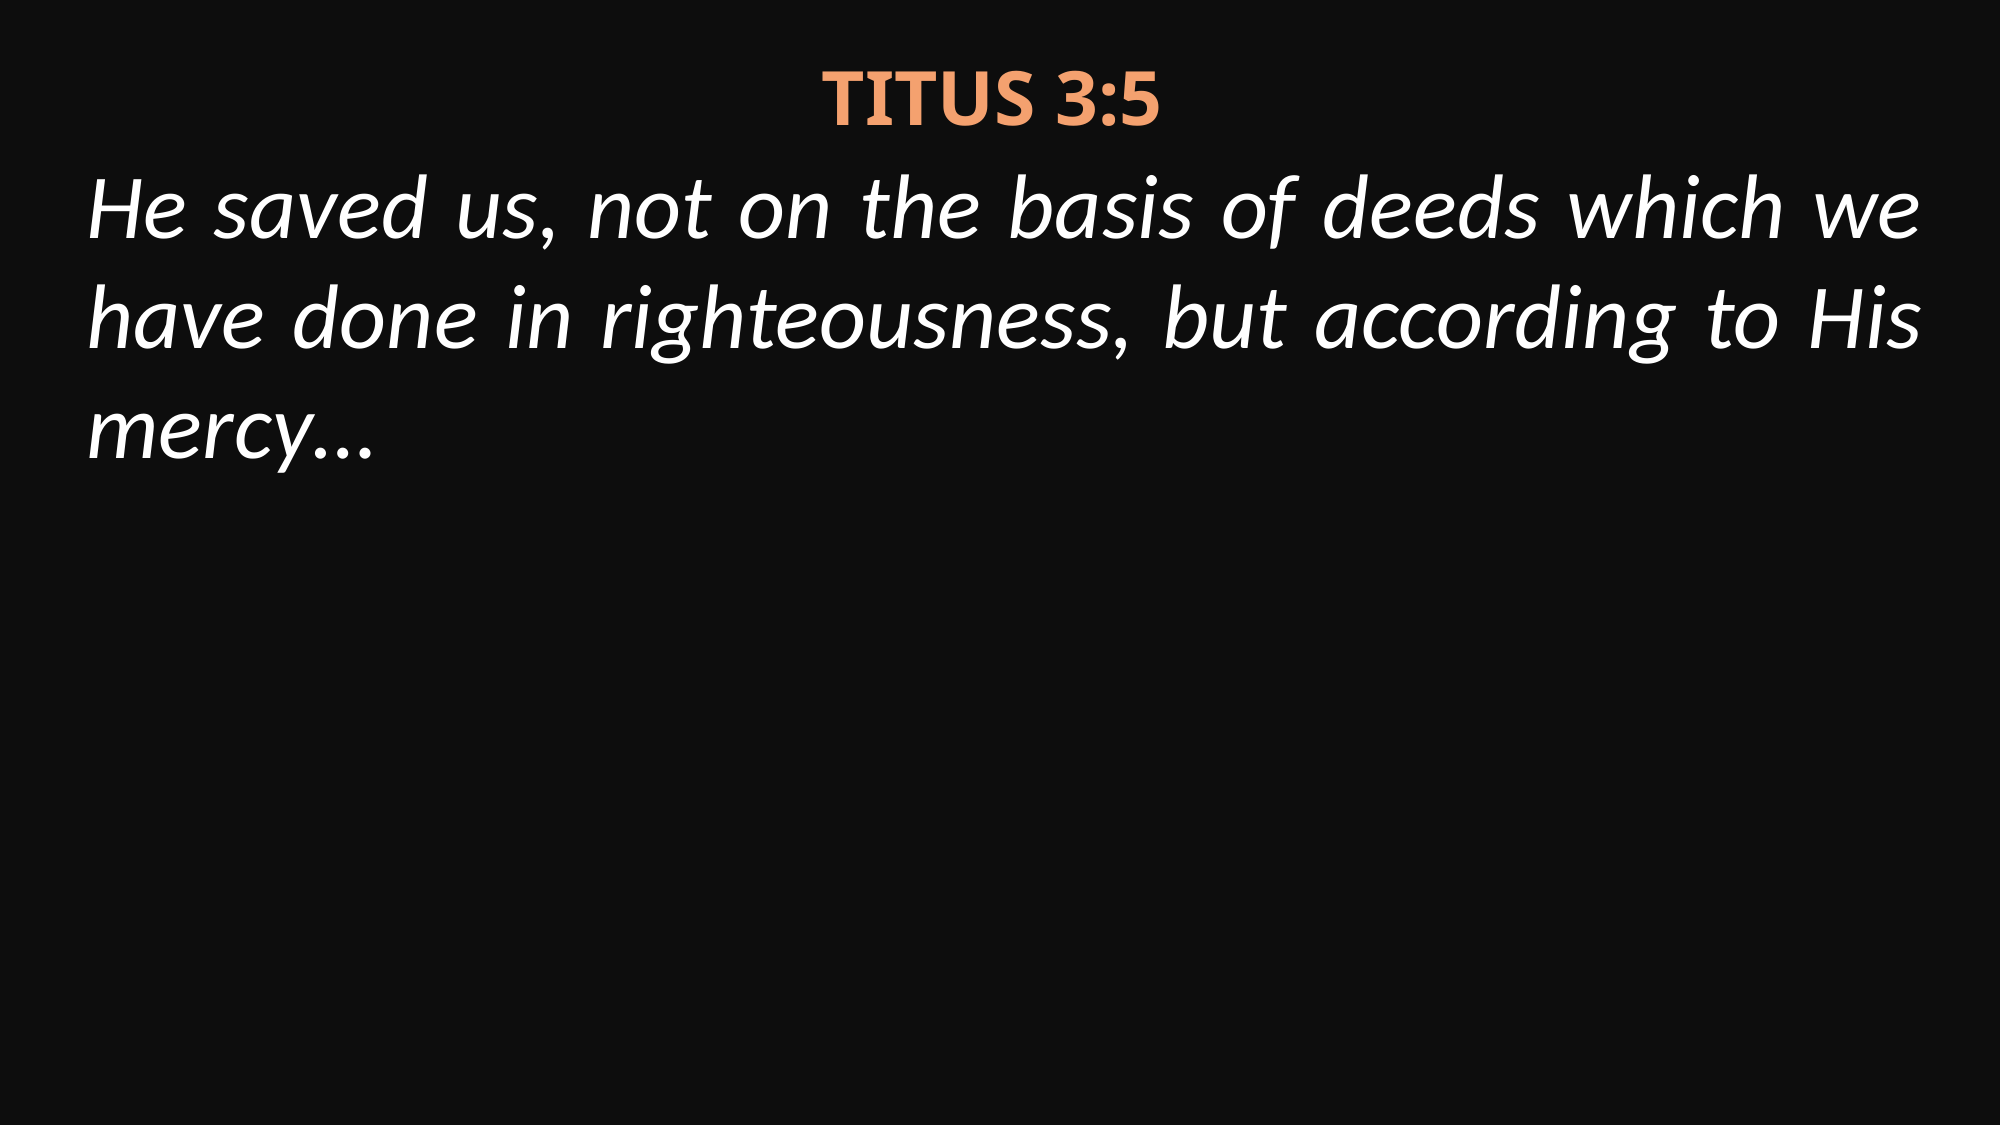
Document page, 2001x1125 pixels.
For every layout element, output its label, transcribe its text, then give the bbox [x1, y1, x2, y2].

subtitle Titus 3:5 [34, 42, 1951, 184]
text_box He saved us, not on the basis of deeds which we have done in righteousness, but according to His mercy… [49, 139, 1951, 485]
